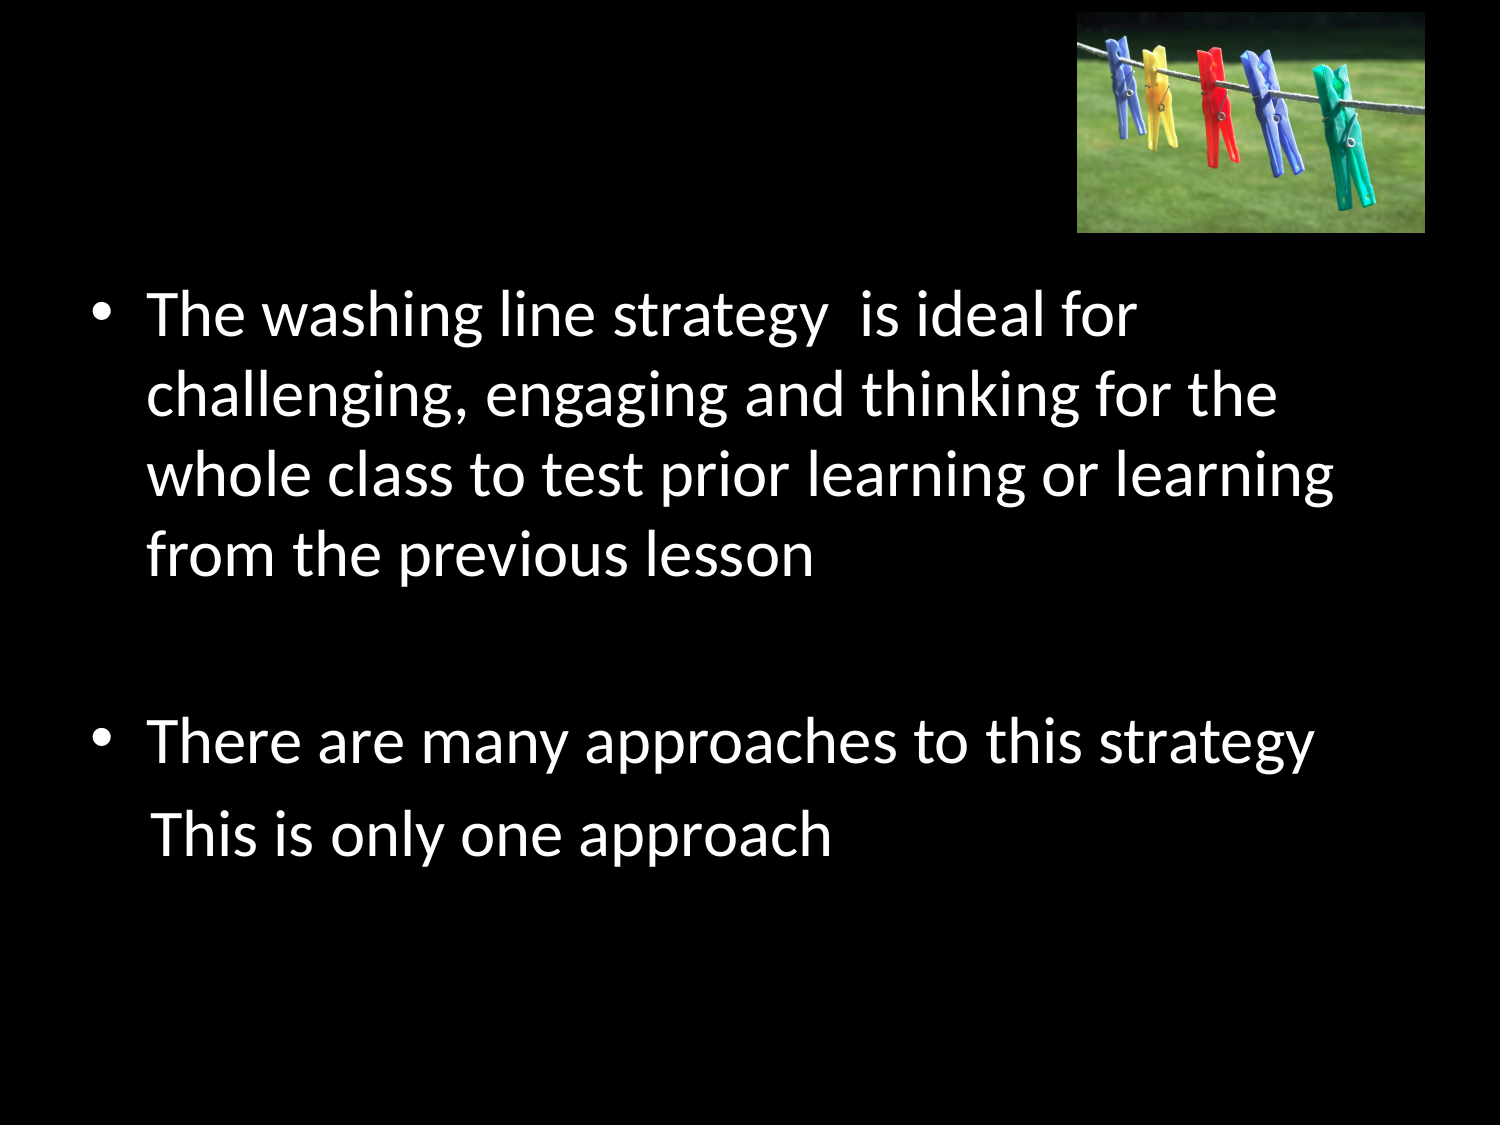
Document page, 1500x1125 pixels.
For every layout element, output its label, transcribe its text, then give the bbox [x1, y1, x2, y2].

picture [1077, 12, 1426, 233]
list The washing line strategy is ideal for challenging, engaging and thinking for the whole class to test prior learning or learning from the previous lesson There are many approaches to this strategy This is only one approach [75, 262, 1425, 1005]
